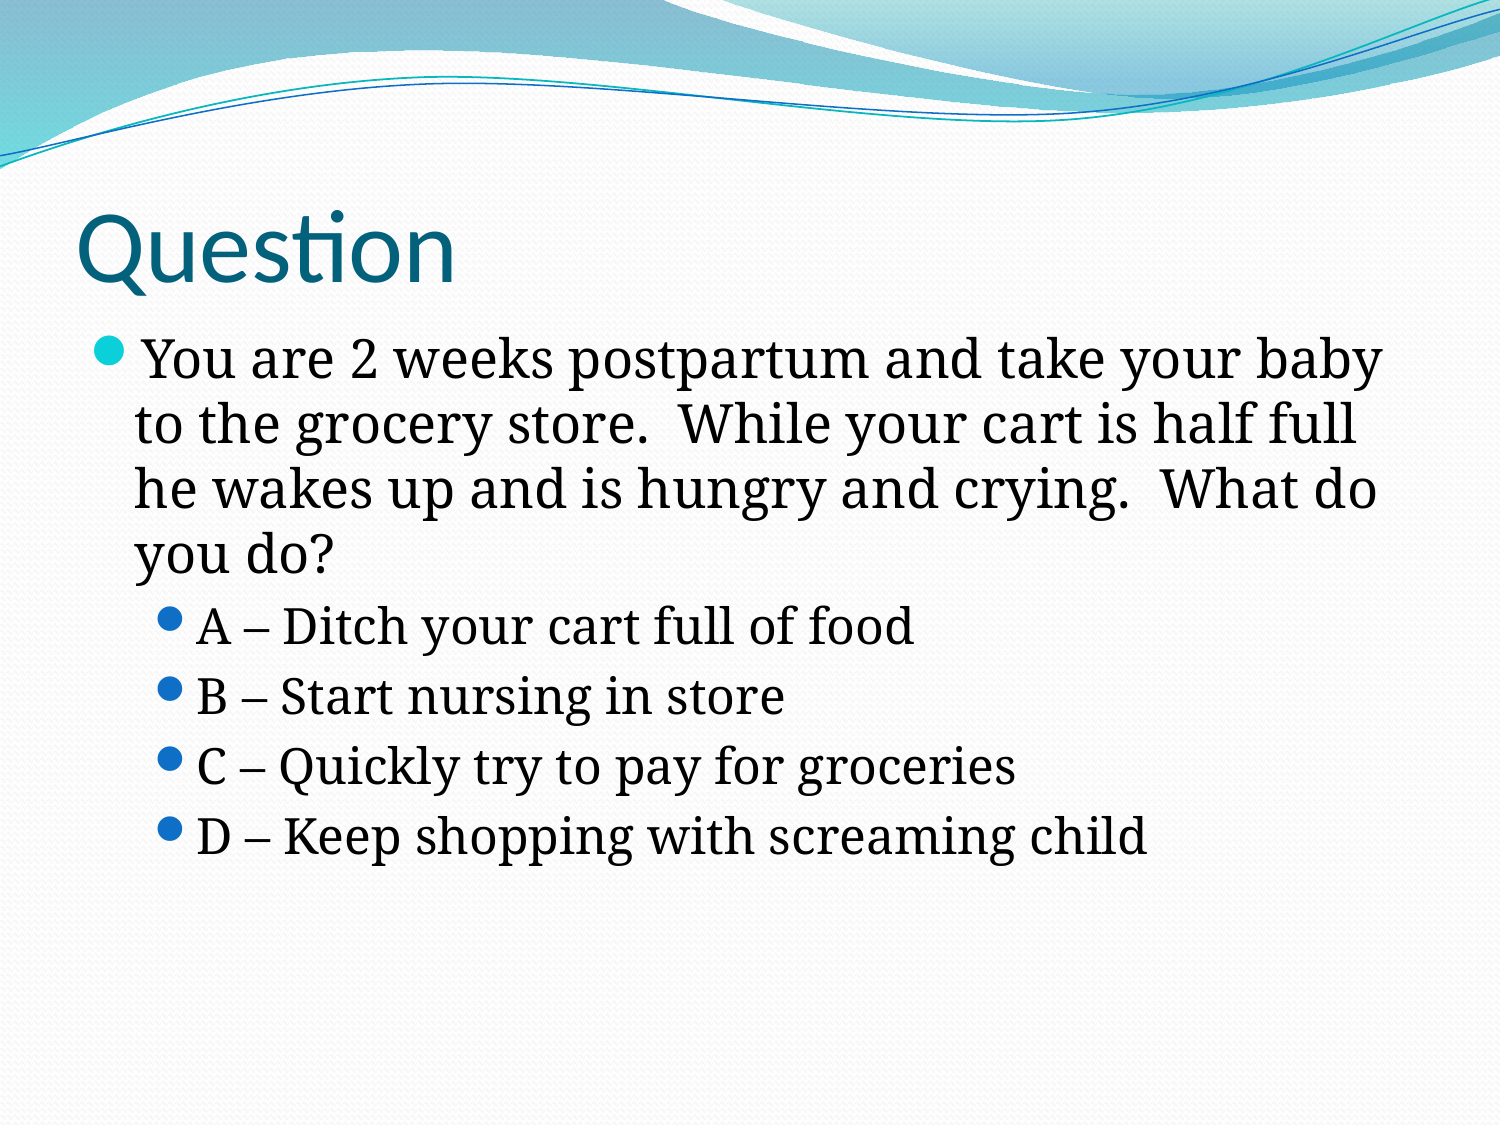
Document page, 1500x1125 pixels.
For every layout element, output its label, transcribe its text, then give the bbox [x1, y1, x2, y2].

title Question [75, 115, 1425, 303]
list You are 2 weeks postpartum and take your baby to the grocery store. While your cart is half full he wakes up and is hungry and crying. What do you do? A – Ditch your cart full of food B – Start nursing in store C – Quickly try to pay for groceries D – Keep shopping with screaming child [75, 317, 1425, 1038]
